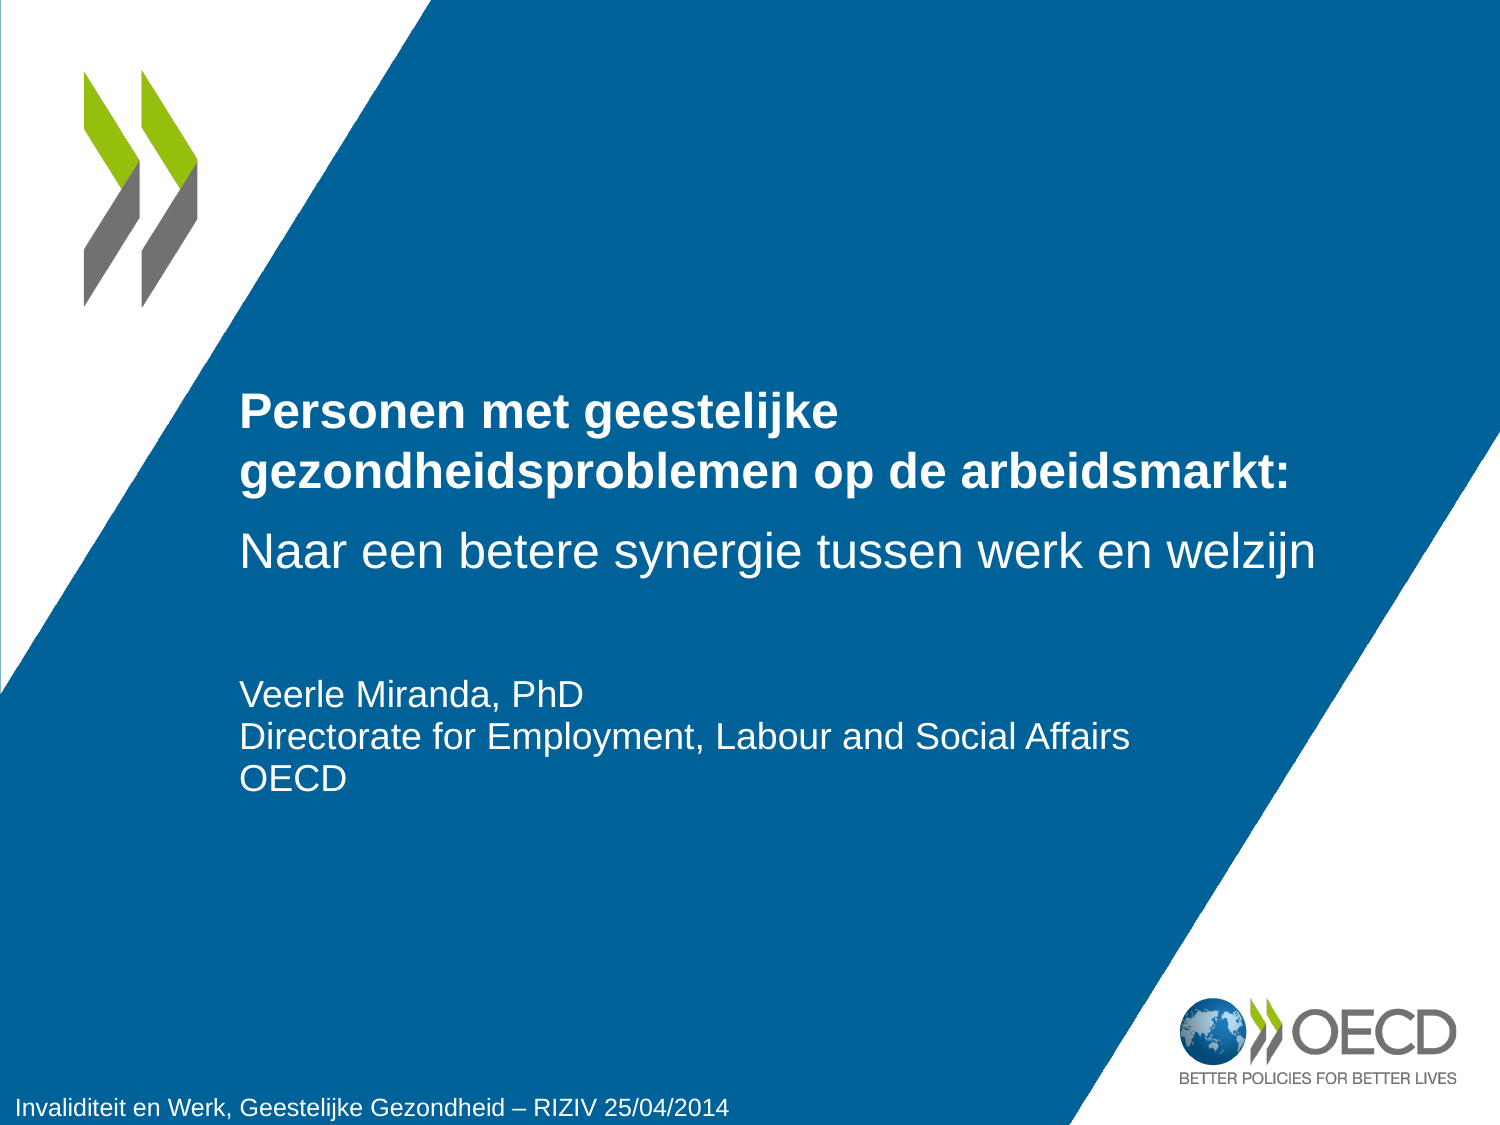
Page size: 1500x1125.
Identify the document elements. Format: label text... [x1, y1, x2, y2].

subtitle Veerle Miranda, PhD Directorate for Employment, Labour and Social Affairs OECD [224, 623, 1294, 808]
picture [1069, 431, 1500, 1125]
title Personen met geestelijke gezondheidsproblemen op de arbeidsmarkt: Naar een betere synergie tussen werk en welzijn [224, 368, 1400, 587]
picture [0, 0, 431, 694]
text_box Invaliditeit en Werk, Geestelijke Gezondheid – RIZIV 25/04/2014 [0, 1072, 1069, 1125]
